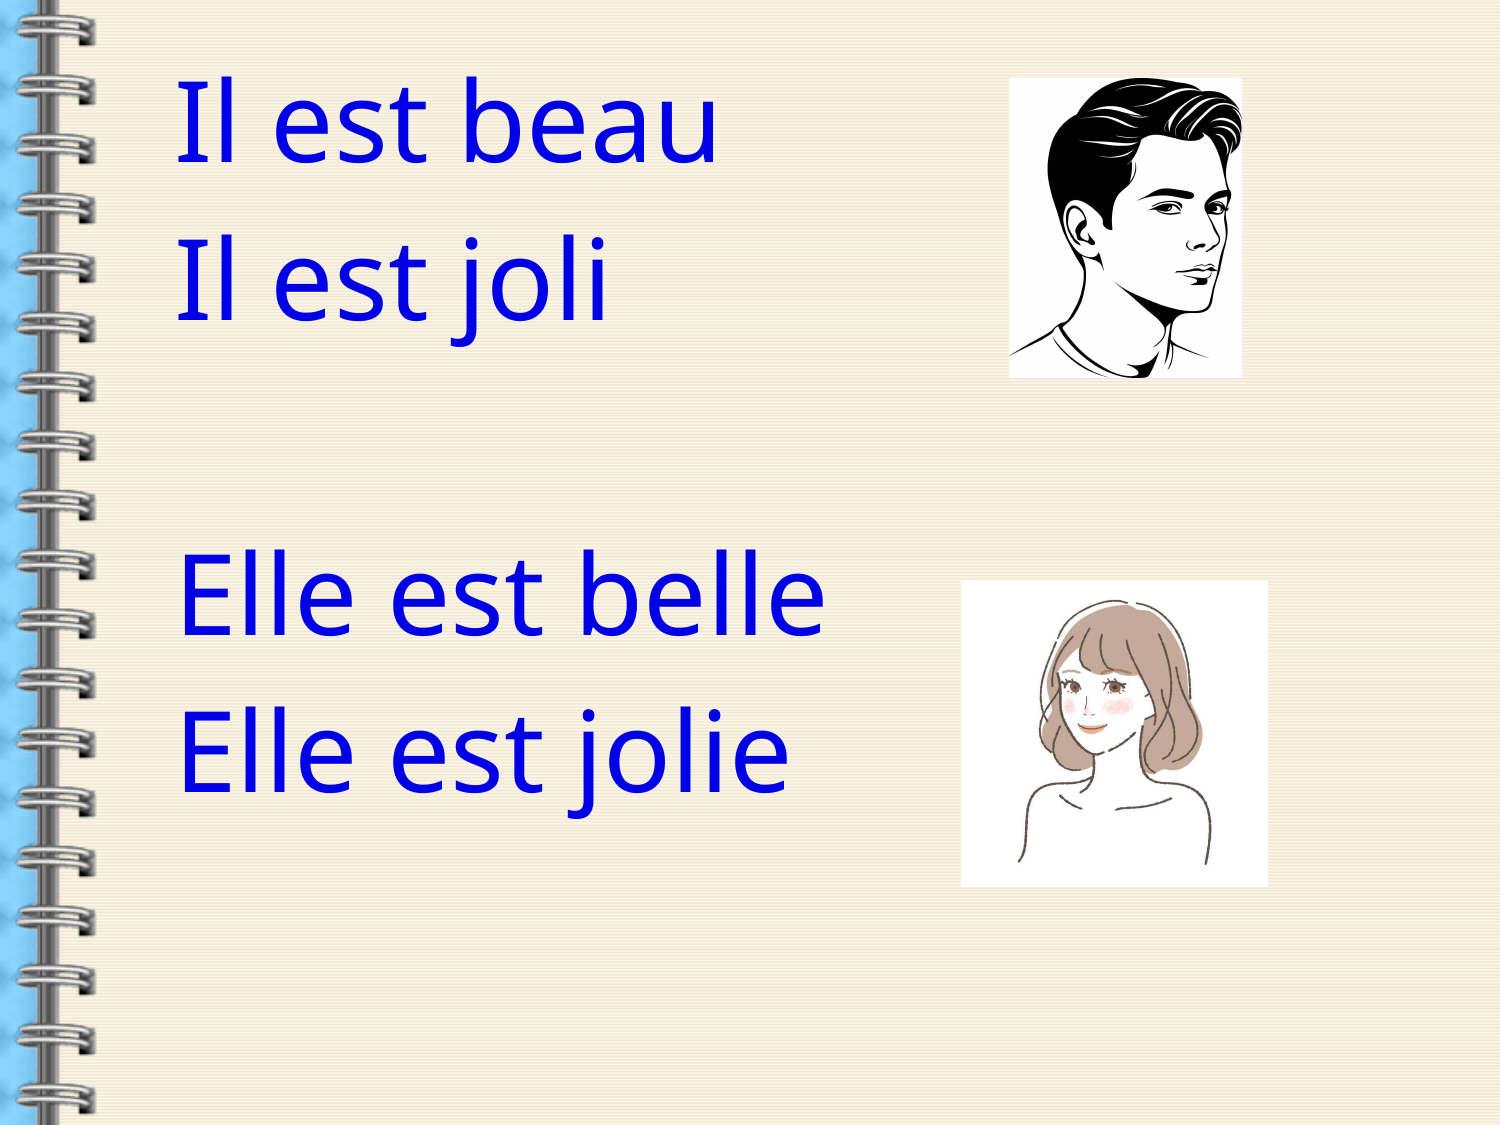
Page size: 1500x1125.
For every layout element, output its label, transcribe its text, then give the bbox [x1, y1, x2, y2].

subtitle Il est beau Il est joli Elle est belle Elle est jolie [159, 42, 1424, 1059]
picture [0, 0, 1500, 1125]
